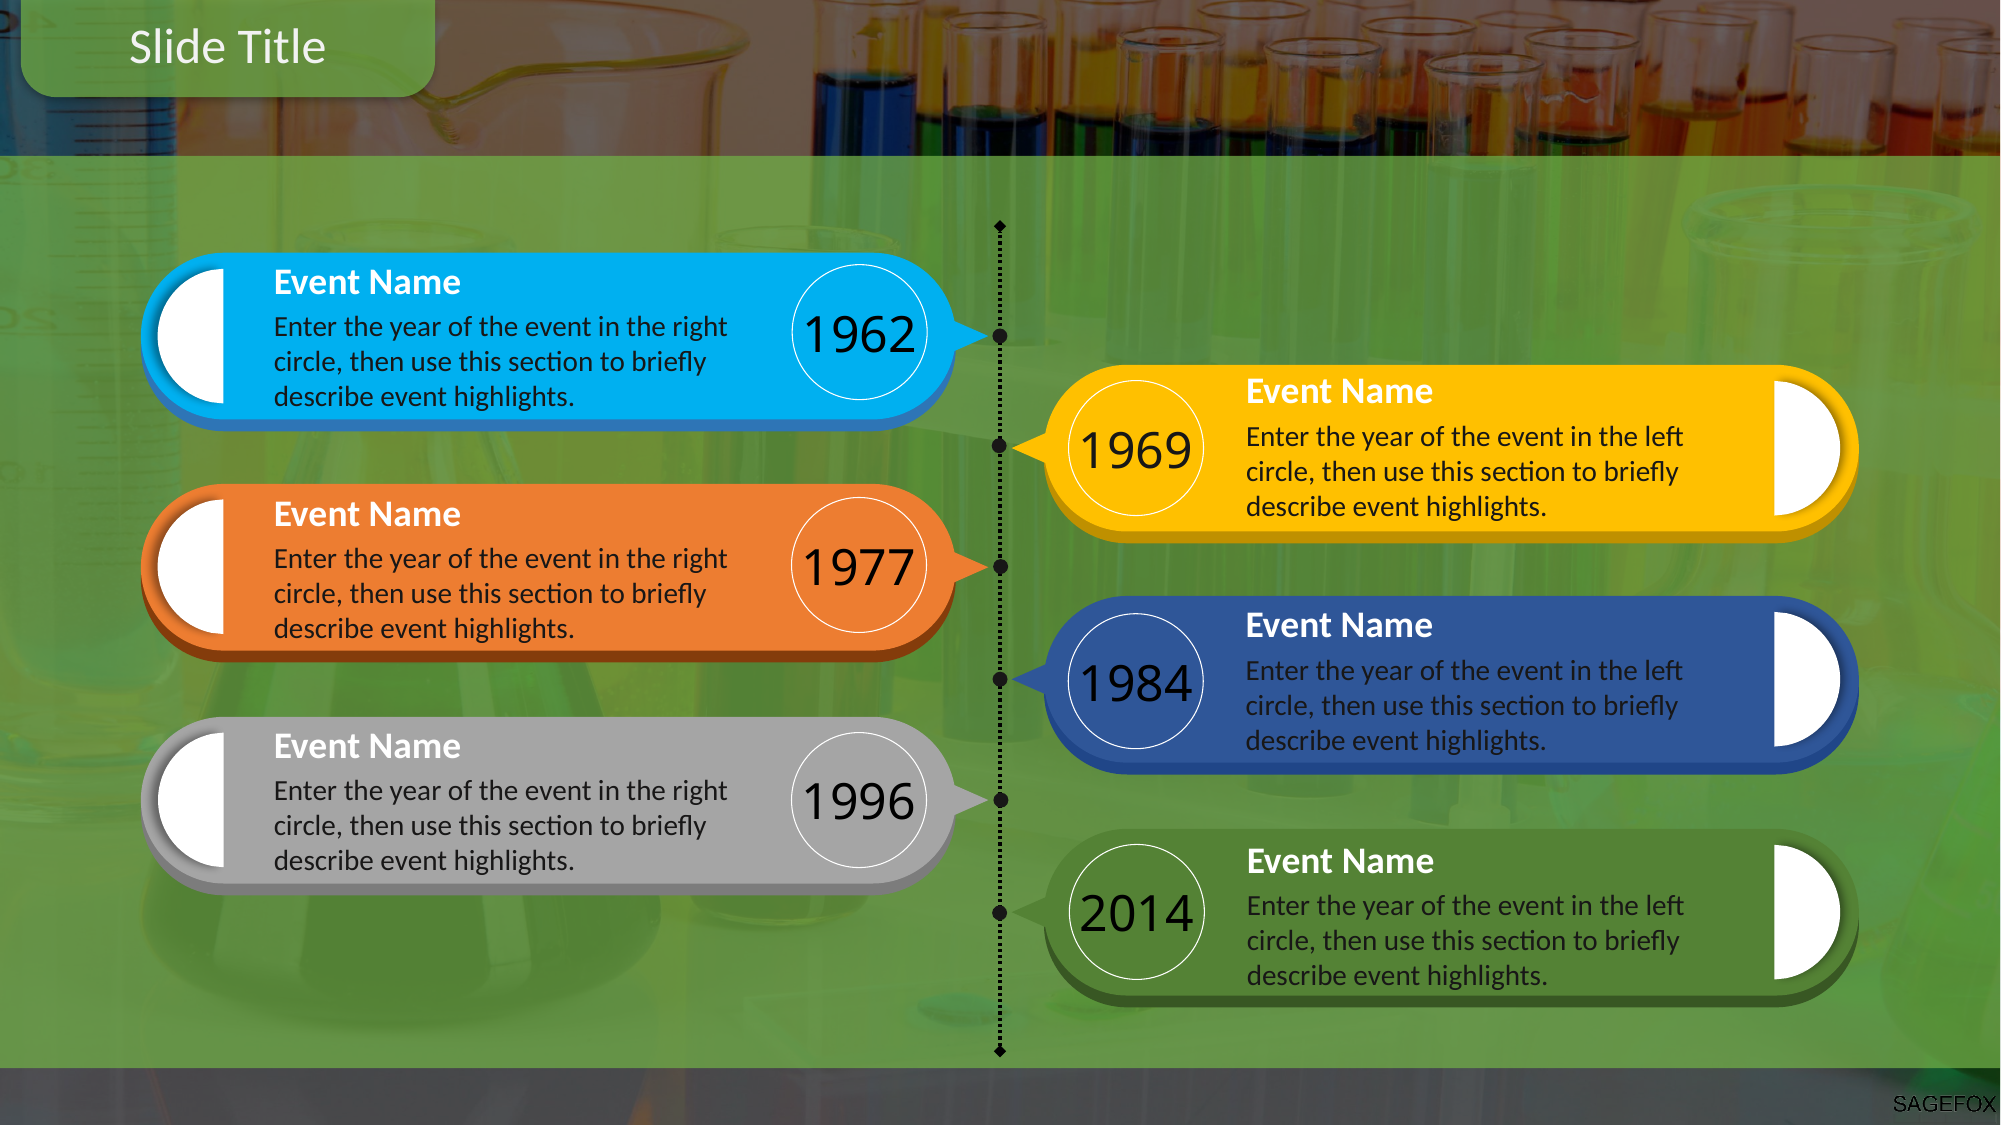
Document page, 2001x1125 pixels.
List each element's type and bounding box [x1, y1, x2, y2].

text_box [0, 155, 2000, 1069]
picture [0, 0, 2001, 1125]
text_box [1011, 364, 1859, 544]
text_box [1011, 828, 1859, 1008]
text_box [991, 226, 1009, 1052]
text_box [140, 716, 989, 896]
text_box [140, 252, 989, 432]
text_box [1011, 595, 1859, 775]
text_box [140, 483, 989, 663]
text_box [20, 0, 436, 98]
